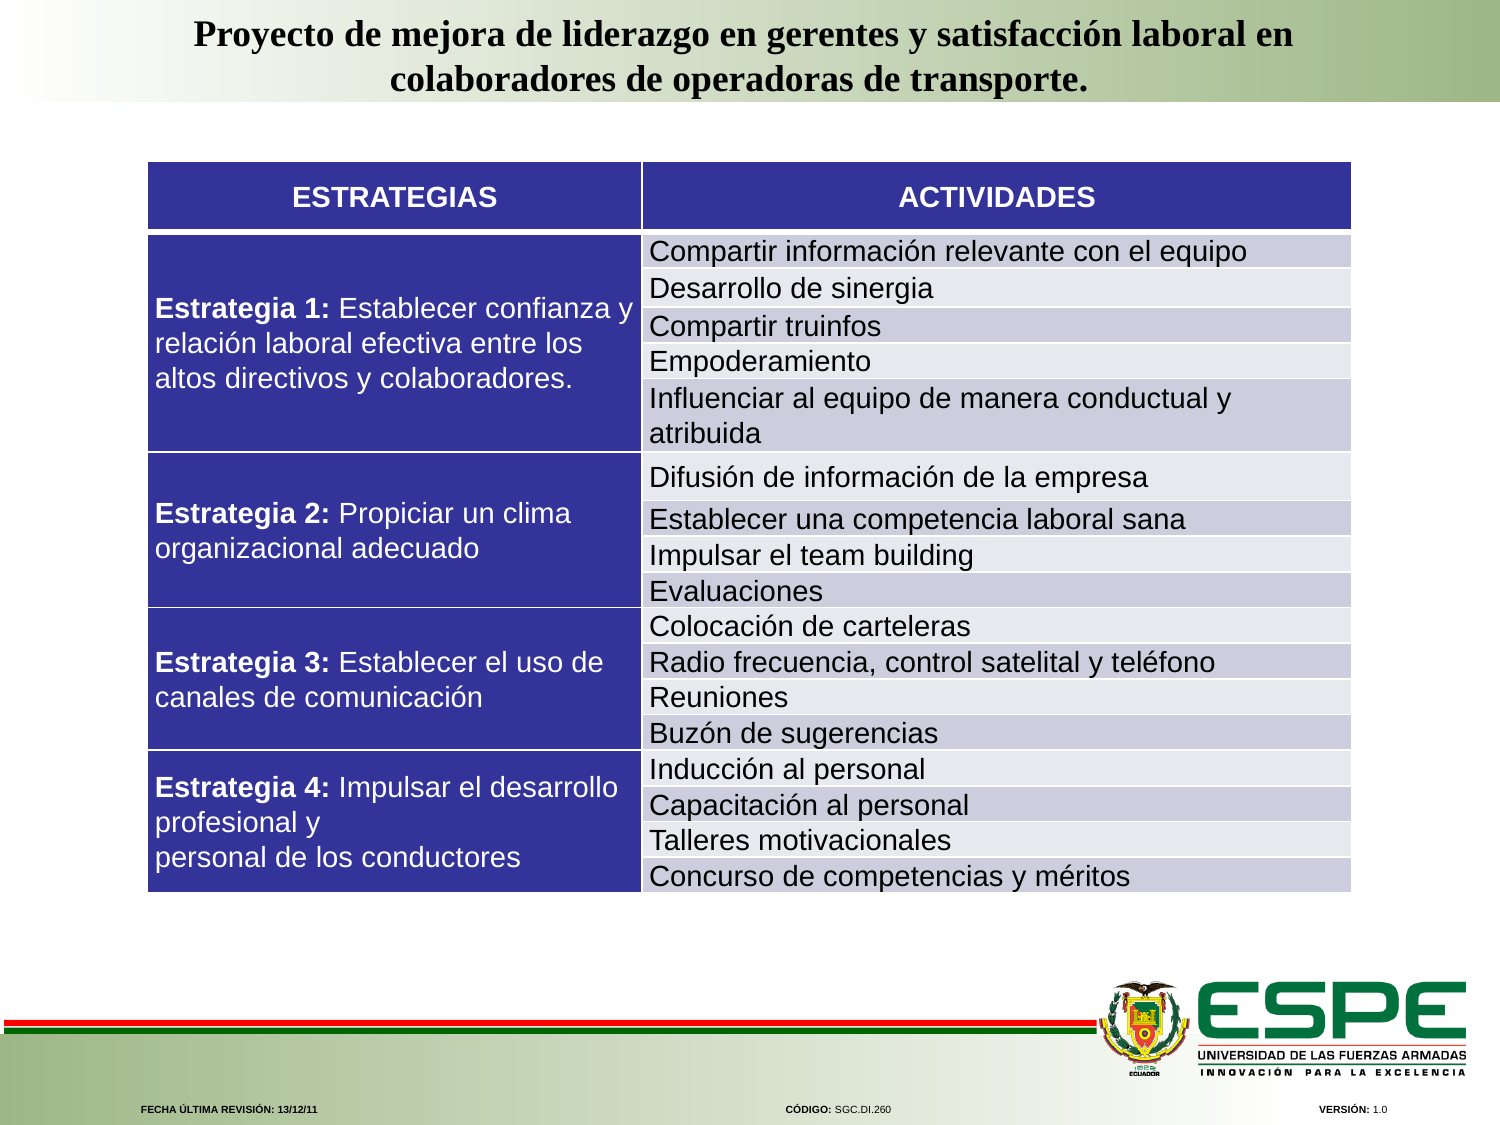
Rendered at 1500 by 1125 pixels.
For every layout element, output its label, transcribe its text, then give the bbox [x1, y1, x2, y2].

table_cell Compartir información relevante con el equipo [643, 235, 1351, 267]
table_cell Buzón de sugerencias [643, 715, 1351, 749]
table_cell Estrategia 1: Establecer confianza y relación laboral efectiva entre los altos directivos y colaboradores. [148, 235, 641, 451]
table_cell Radio frecuencia, control satelital y teléfono [643, 644, 1351, 678]
table_cell Impulsar el team building [643, 537, 1351, 571]
table_cell Estrategia 2: Propiciar un clima organizacional adecuado [148, 453, 641, 607]
text_box Proyecto de mejora de liderazgo en gerentes y satisfacción laboral en colaboradores de operadoras de transporte. [147, 2, 1341, 107]
table_cell Concurso de competencias y méritos [643, 858, 1351, 892]
footer CÓDIGO: SGC.DI.260 [719, 1092, 958, 1125]
table_cell Talleres motivacionales [643, 822, 1351, 856]
table_cell Estrategia 4: Impulsar el desarrollo profesional y personal de los conductores [148, 751, 641, 892]
table_header ESTRATEGIAS [148, 162, 641, 229]
table_cell Compartir truinfos [643, 308, 1351, 342]
table_cell Reuniones [643, 680, 1351, 714]
table_cell Evaluaciones [643, 573, 1351, 607]
picture [1099, 981, 1466, 1076]
table_header ACTIVIDADES [643, 162, 1351, 229]
table_cell Difusión de información de la empresa [643, 453, 1351, 500]
slide_number VERSIÓN: 1.0 [1281, 1092, 1425, 1125]
table_cell Influenciar al equipo de manera conductual y atribuida [643, 379, 1351, 451]
table_cell Estrategia 3: Establecer el uso de canales de comunicación [148, 608, 641, 749]
table_cell Empoderamiento [643, 344, 1351, 378]
table_cell Desarrollo de sinergia [643, 269, 1351, 306]
table_cell Establecer una competencia laboral sana [643, 501, 1351, 535]
table_cell Capacitación al personal [643, 787, 1351, 821]
table_cell Inducción al personal [643, 751, 1351, 785]
table_cell Colocación de carteleras [643, 608, 1351, 642]
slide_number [63, 1091, 396, 1125]
